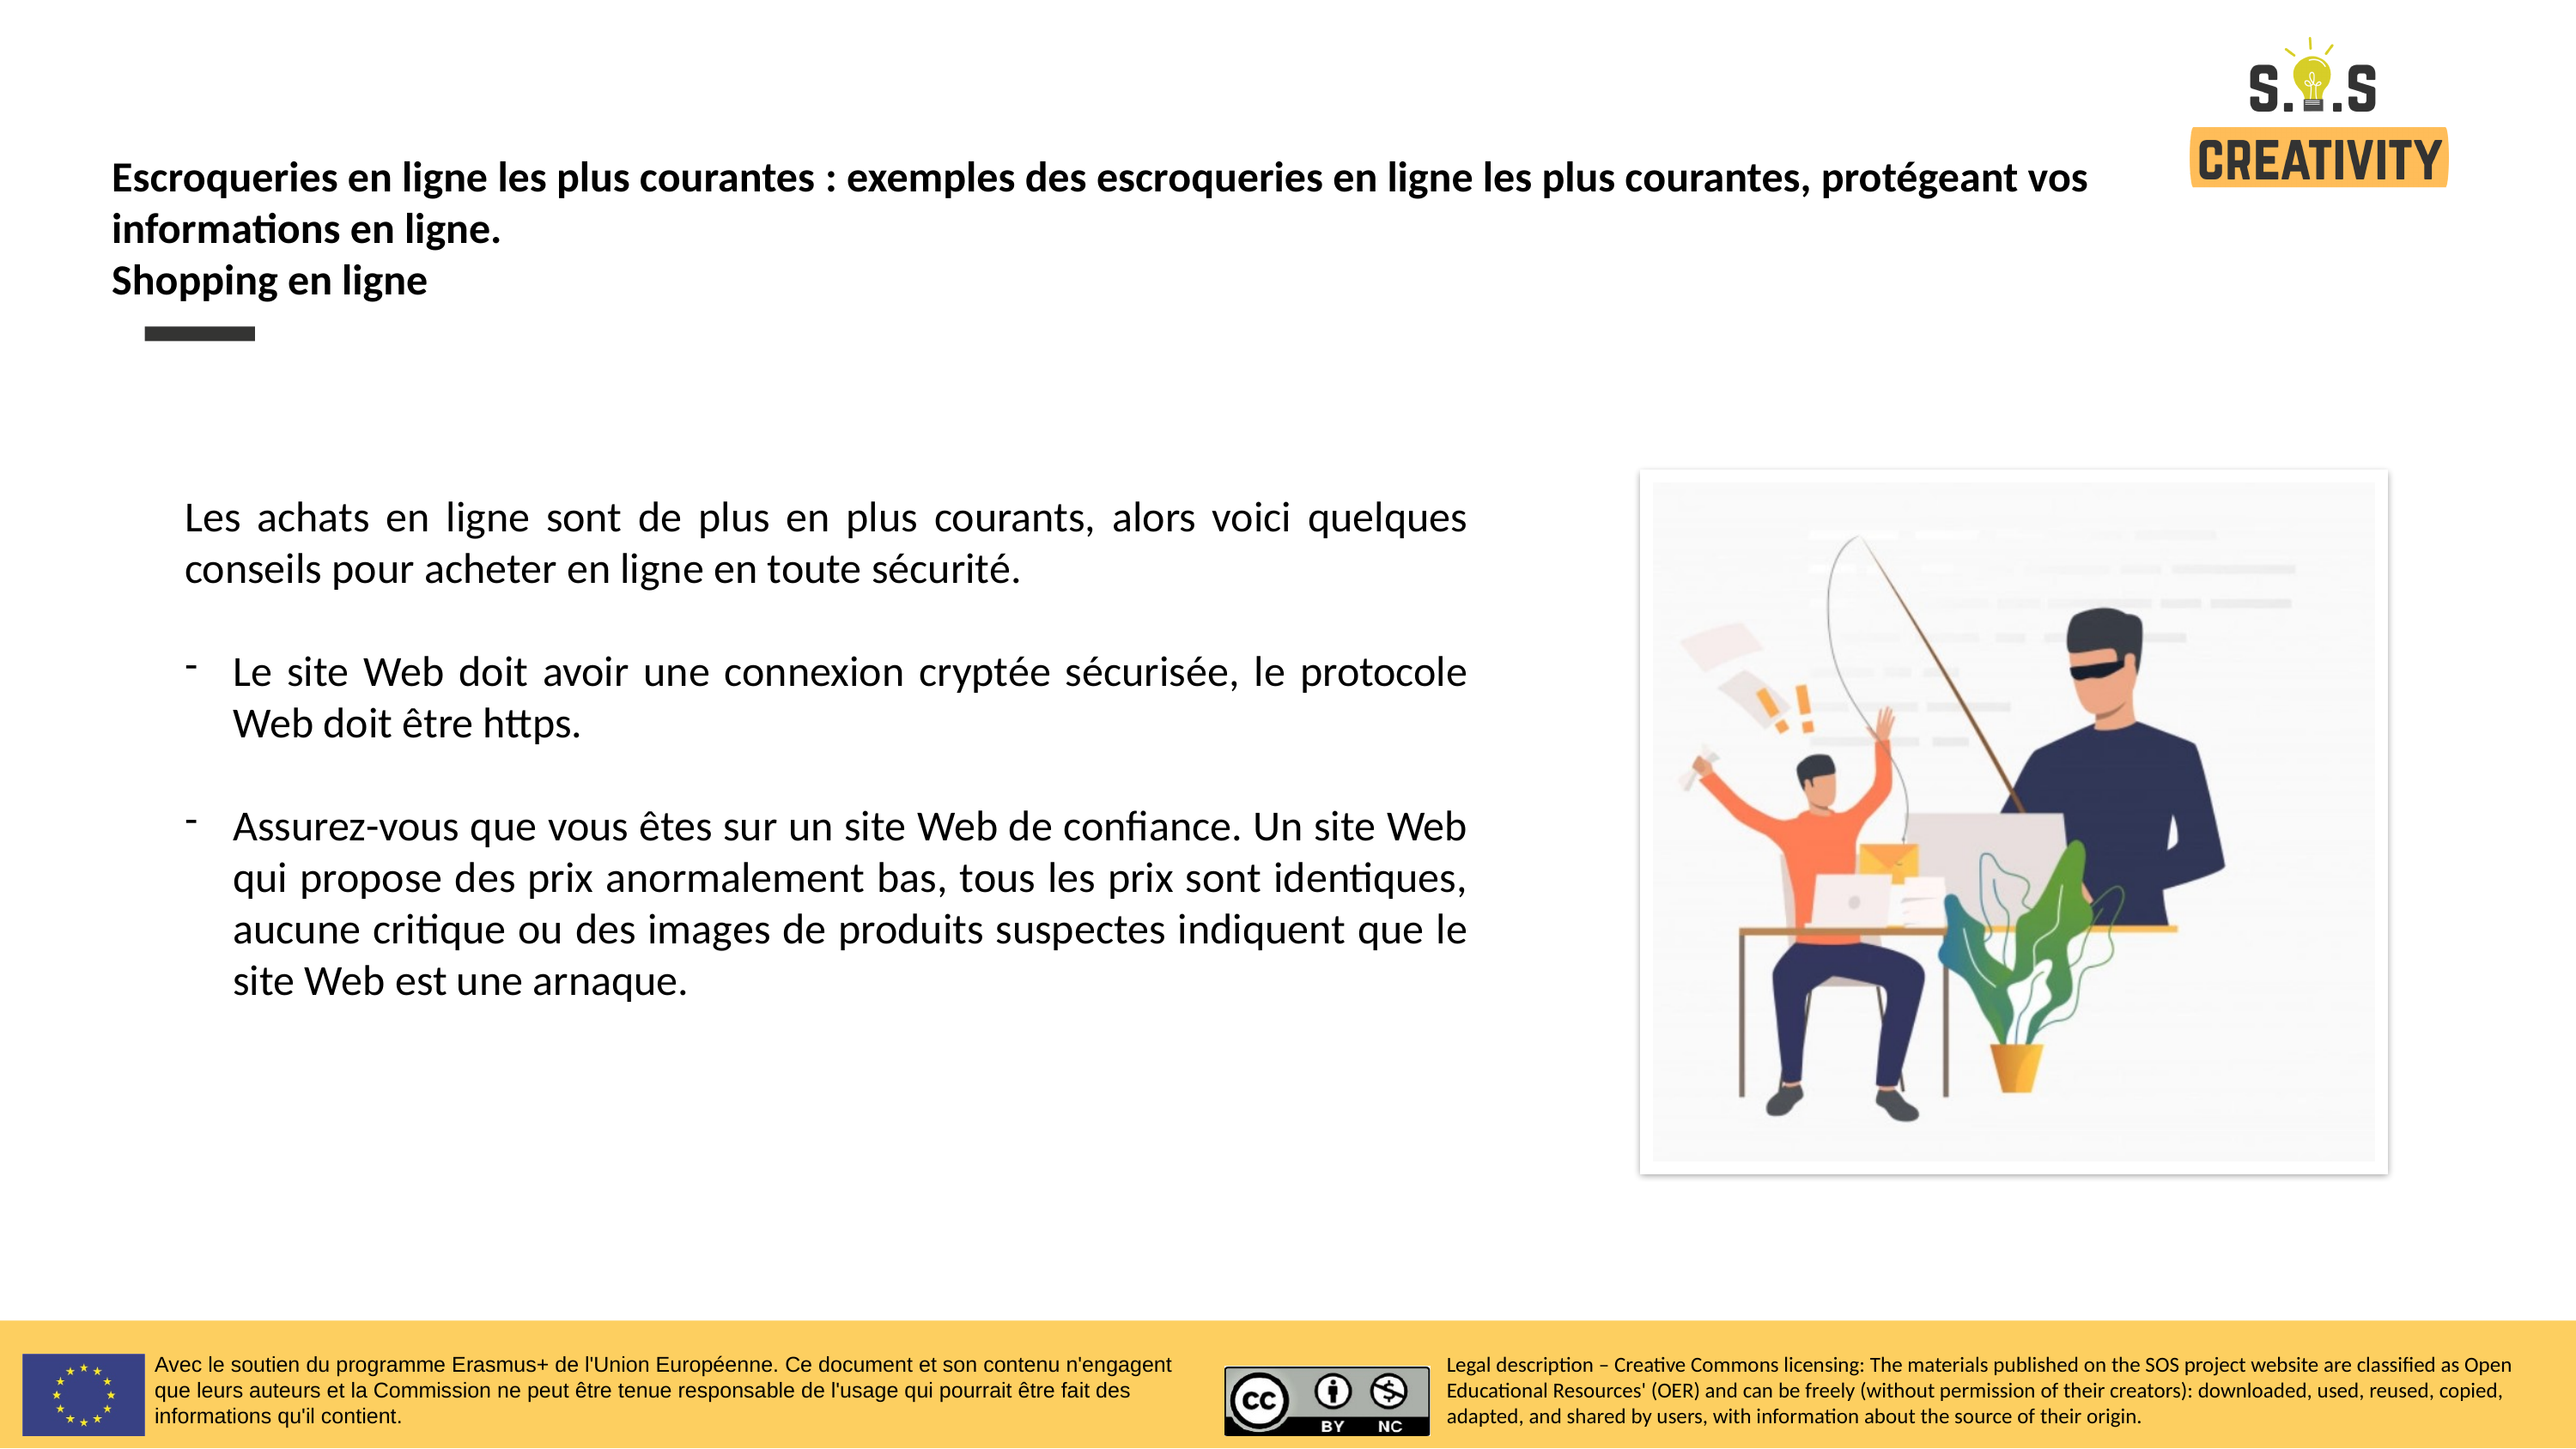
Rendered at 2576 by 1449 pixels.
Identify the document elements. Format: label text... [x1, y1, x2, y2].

text_box Escroqueries en ligne les plus courantes : exemples des escroqueries en ligne les plus courantes, protégeant vos informations en ligne. Shopping en ligne [112, 147, 2125, 304]
picture [1652, 482, 2376, 1162]
text_box Avec le soutien du programme Erasmus+ de l'Union Européenne. Ce document et son contenu n'engagent que leurs auteurs et la Commission ne peut être tenue responsable de l'usage qui pourrait être fait des informations qu'il contient. [142, 1344, 1225, 1434]
text_box Legal description – Creative Commons licensing: The materials published on the SOS project website are classified as Open Educational Resources' (OER) and can be freely (without permission of their creators): downloaded, used, reused, copied, adapted, and shared by users, with information about the source of their origin. [1434, 1344, 2576, 1434]
picture [1224, 1365, 1431, 1436]
picture [22, 1354, 145, 1436]
picture [2189, 37, 2449, 188]
text_box Les achats en ligne sont de plus en plus courants, alors voici quelques conseils pour acheter en ligne en toute sécurité. Le site Web doit avoir une connexion cryptée sécurisée, le protocole Web doit être https. Assurez-vous que vous êtes sur un site Web de confiance. Un site Web qui propose des prix anormalement bas, tous les prix sont identiques, aucune critique ou des images de produits suspectes indiquent que le site Web est une arnaque. [172, 482, 1482, 1010]
